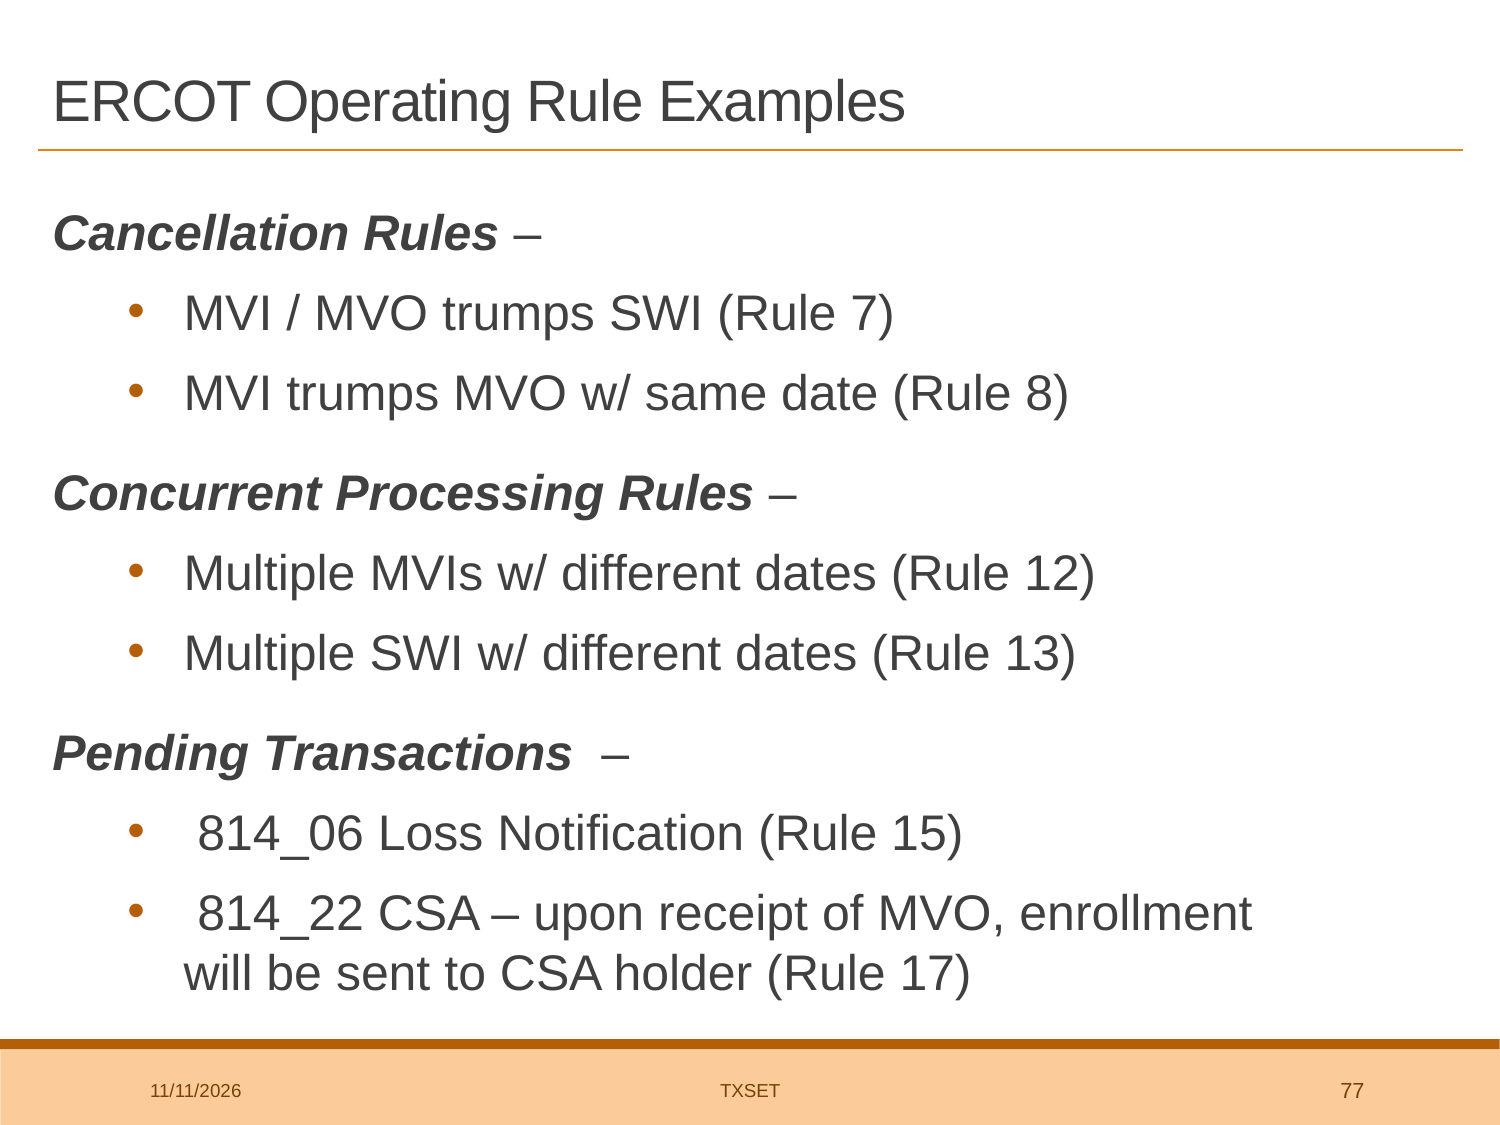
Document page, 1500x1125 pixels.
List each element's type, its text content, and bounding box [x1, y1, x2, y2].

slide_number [135, 1059, 440, 1120]
slide_number 77 [1218, 1059, 1380, 1120]
title ERCOT Operating Rule Examples [37, 37, 1380, 141]
text_box Cancellation Rules – MVI / MVO trumps SWI (Rule 7) MVI trumps MVO w/ same date (Rule 8) Concurrent Processing Rules – Multiple MVIs w/ different dates (Rule 12) Multiple SWI w/ different dates (Rule 13) Pending Transactions – 814_06 Loss Notification (Rule 15) 814_22 CSA – upon receipt of MVO, enrollment will be sent to CSA holder (Rule 17) [37, 173, 1305, 1008]
footer TxSET [453, 1059, 1047, 1120]
